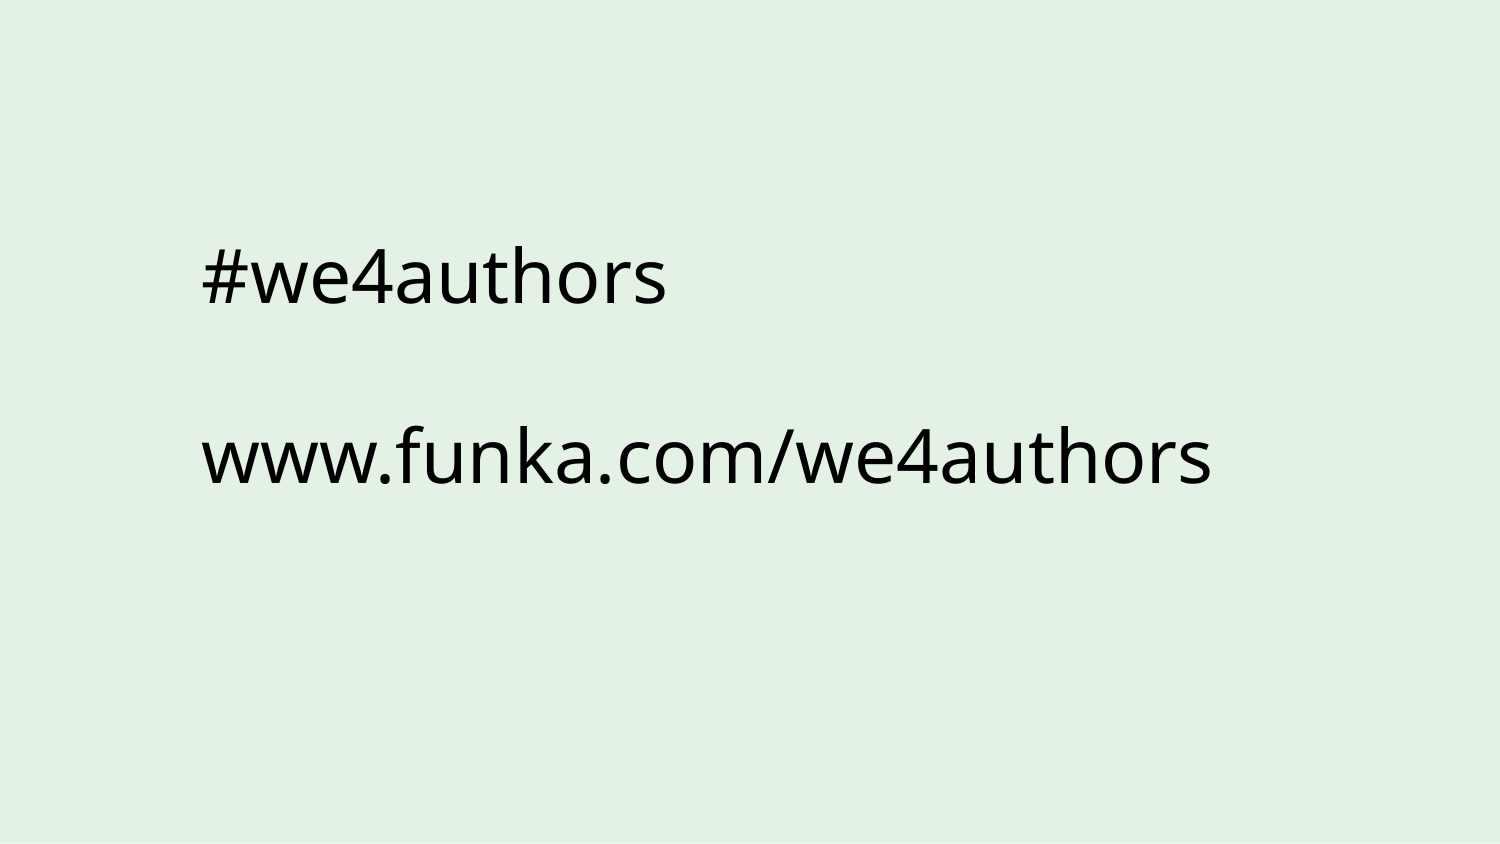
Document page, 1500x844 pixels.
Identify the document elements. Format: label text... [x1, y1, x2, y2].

list #we4authors www.funka.com/we4authors [187, 221, 1306, 623]
